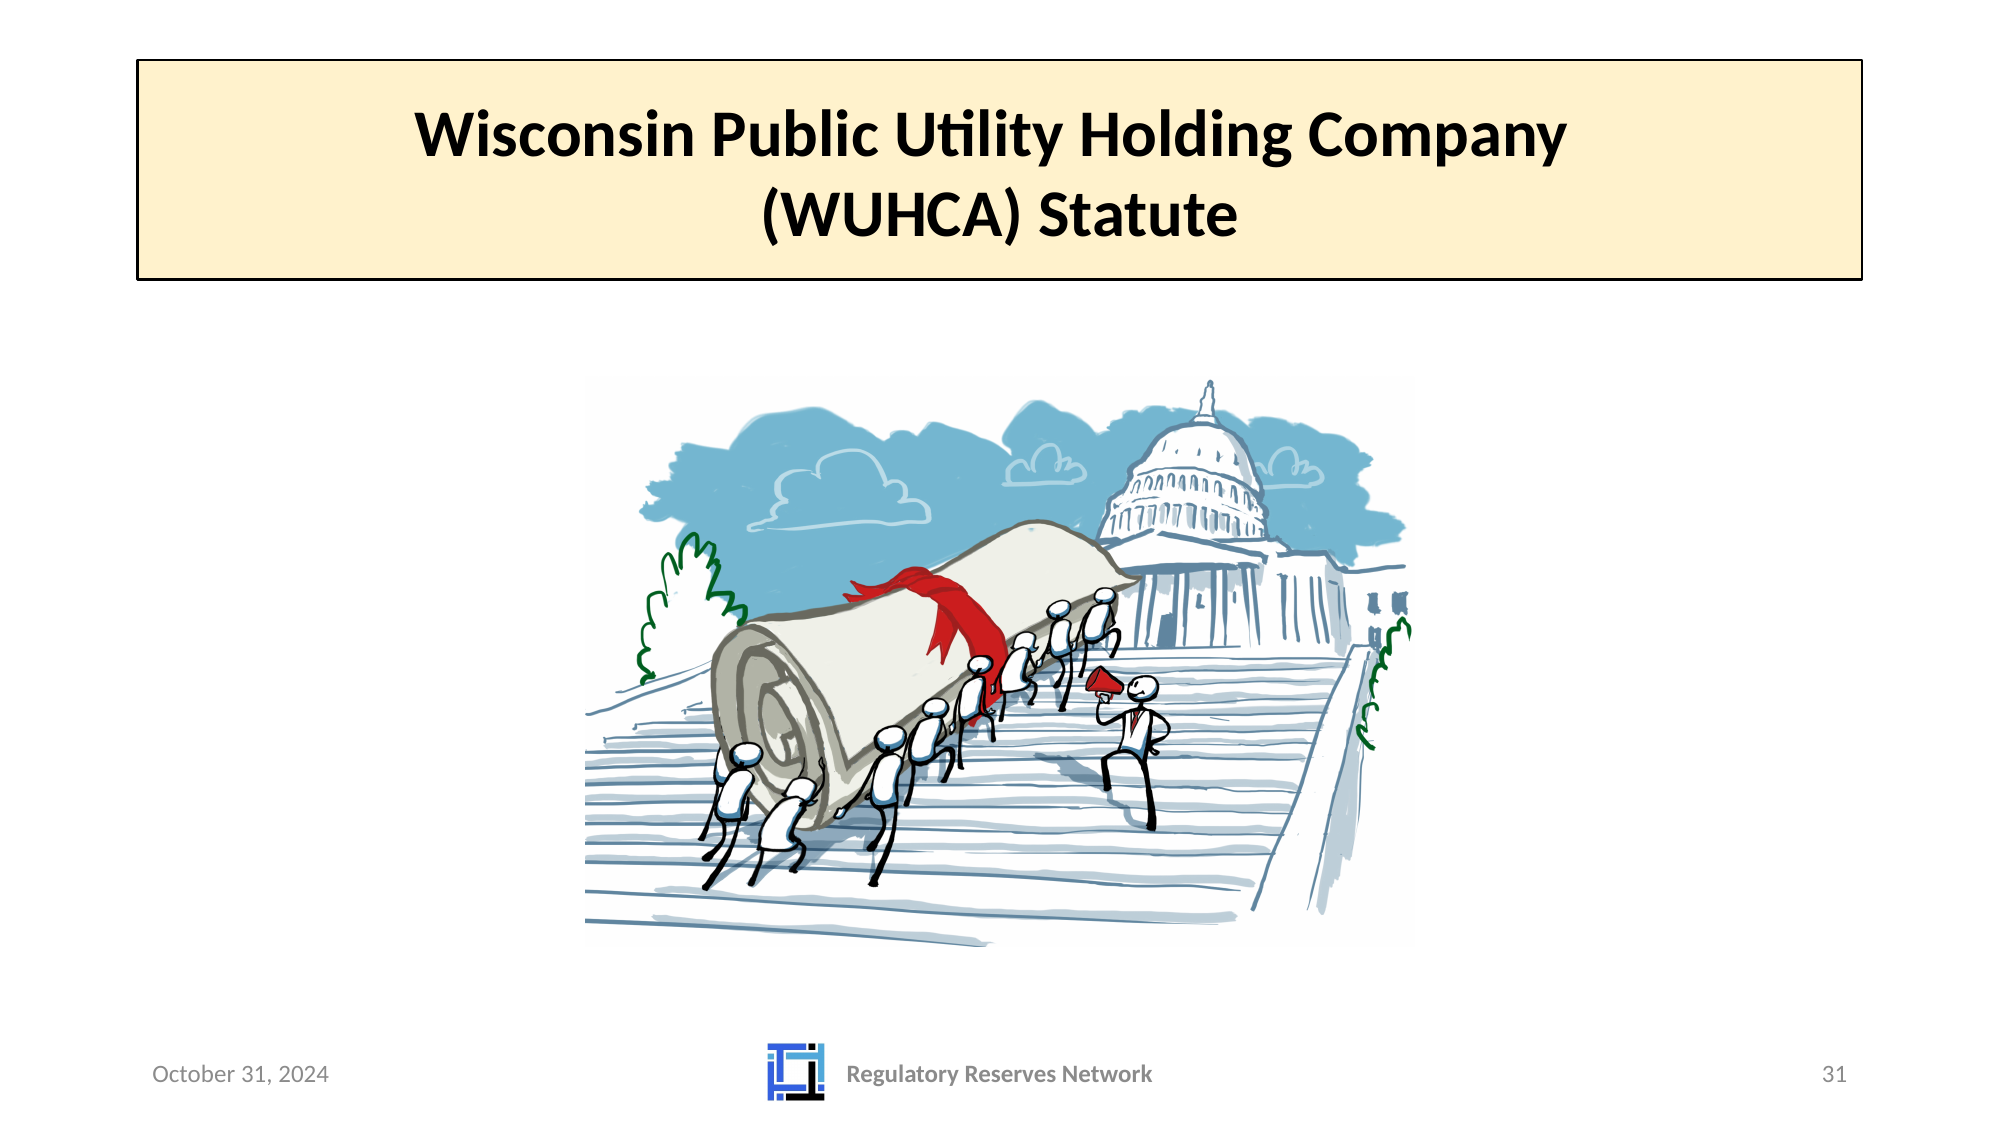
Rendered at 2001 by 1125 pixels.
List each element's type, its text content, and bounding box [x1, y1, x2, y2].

slide_number 31 [1412, 1042, 1863, 1103]
footer Regulatory Reserves Network [662, 1042, 1338, 1103]
picture [764, 1042, 828, 1102]
picture [234, 376, 1415, 1018]
title Wisconsin Public Utility Holding Company (WUHCA) Statute [137, 59, 1863, 280]
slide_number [137, 1042, 588, 1103]
